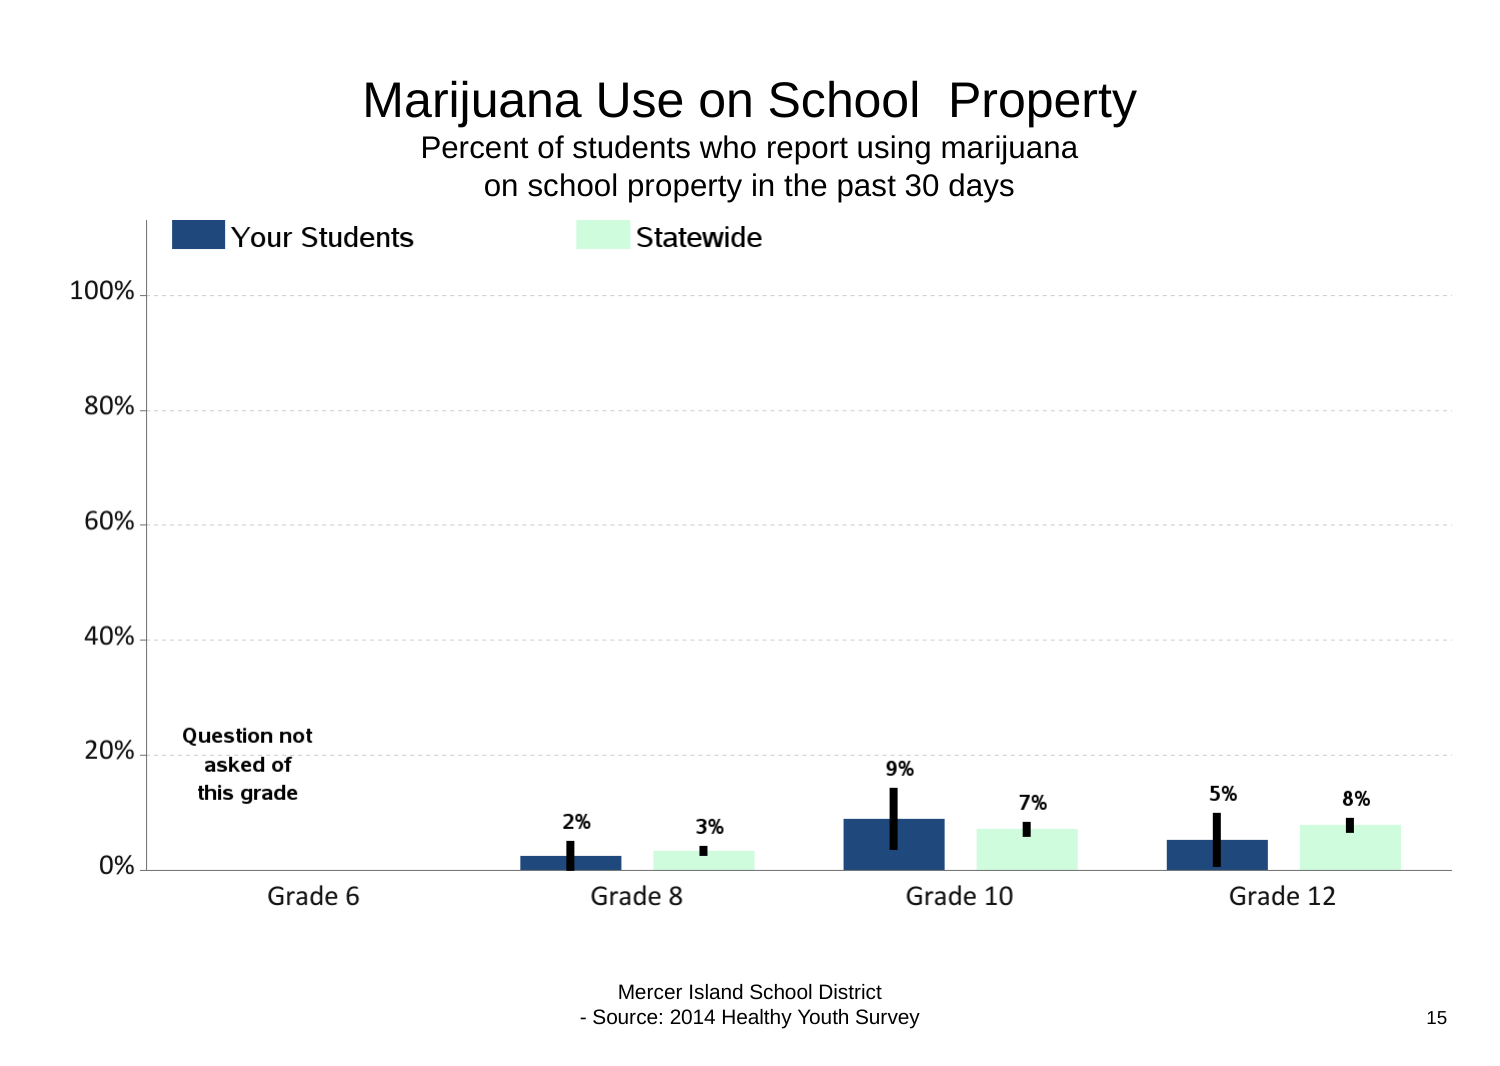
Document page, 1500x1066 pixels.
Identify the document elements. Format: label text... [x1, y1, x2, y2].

footer Mercer Island School District - Source: 2014 Healthy Youth Survey [393, 979, 1107, 1028]
text_box Marijuana Use on School Property Percent of students who report using marijuana on school property in the past 30 days [347, 59, 1153, 210]
picture [37, 220, 1463, 927]
slide_number 15 [1106, 1005, 1463, 1028]
